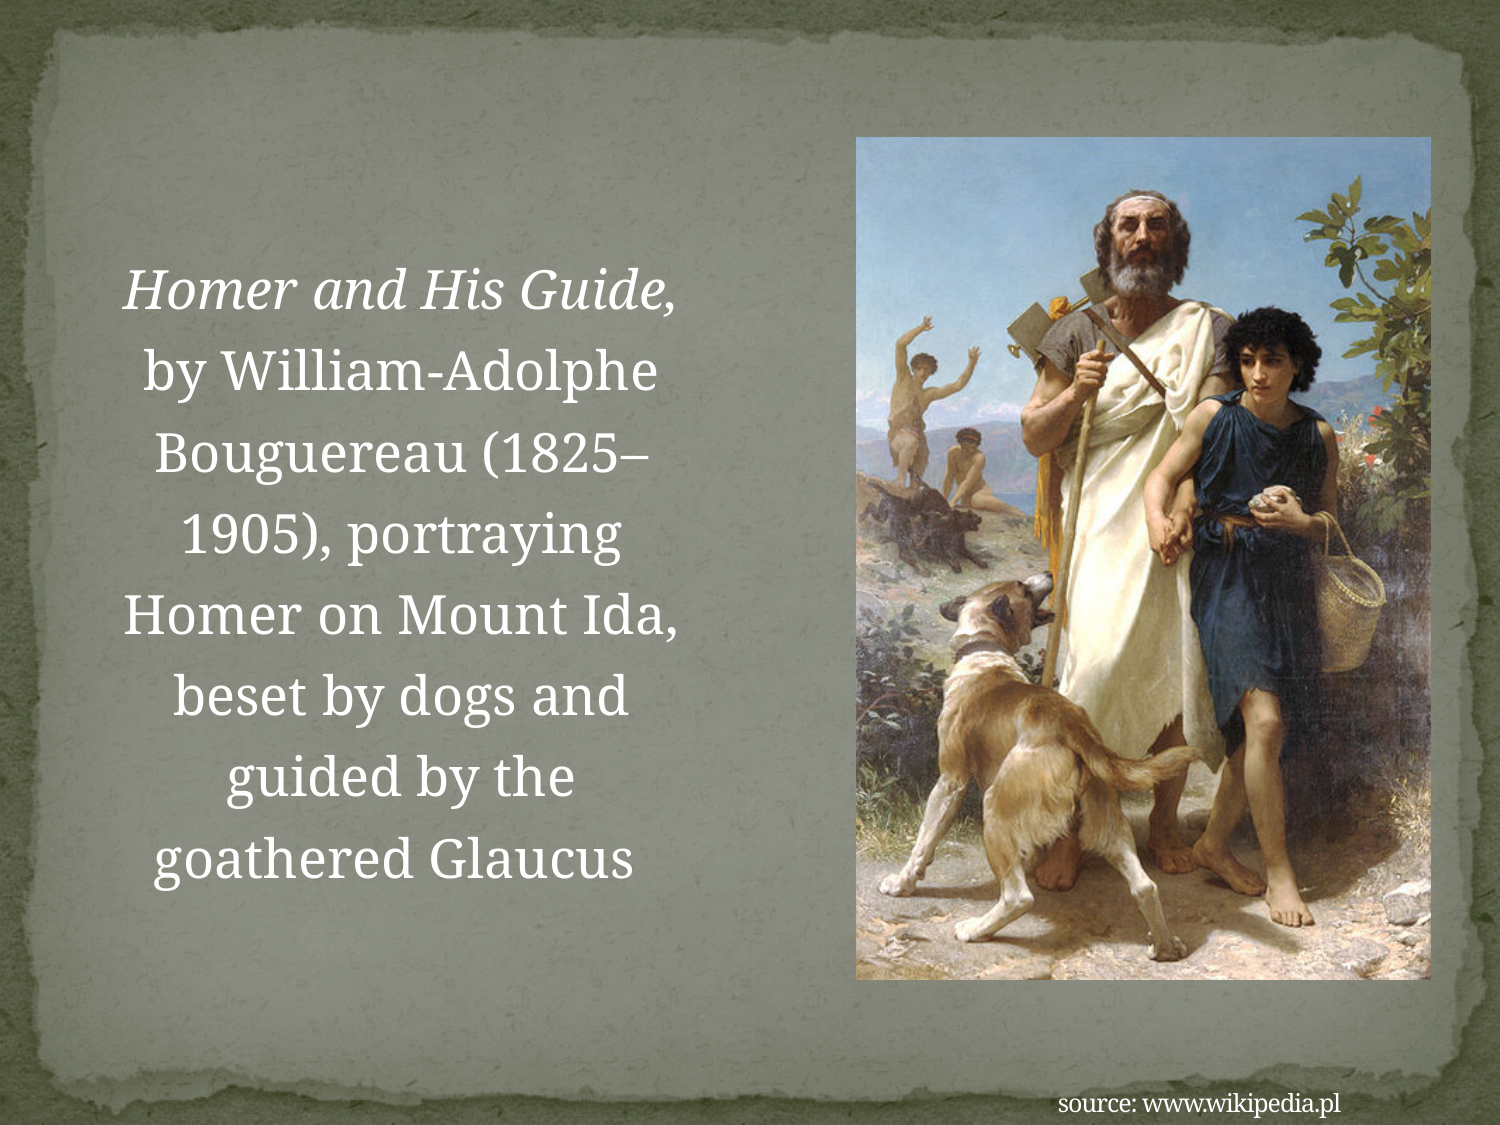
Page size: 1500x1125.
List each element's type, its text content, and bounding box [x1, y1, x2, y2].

title source: www.wikipedia.pl [1042, 1066, 1500, 1125]
list Homer and His Guide, by William-Adolphe Bouguereau (1825–1905), portraying Homer on Mount Ida, beset by dogs and guided by the goathered Glaucus [76, 231, 727, 1002]
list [855, 136, 1431, 980]
